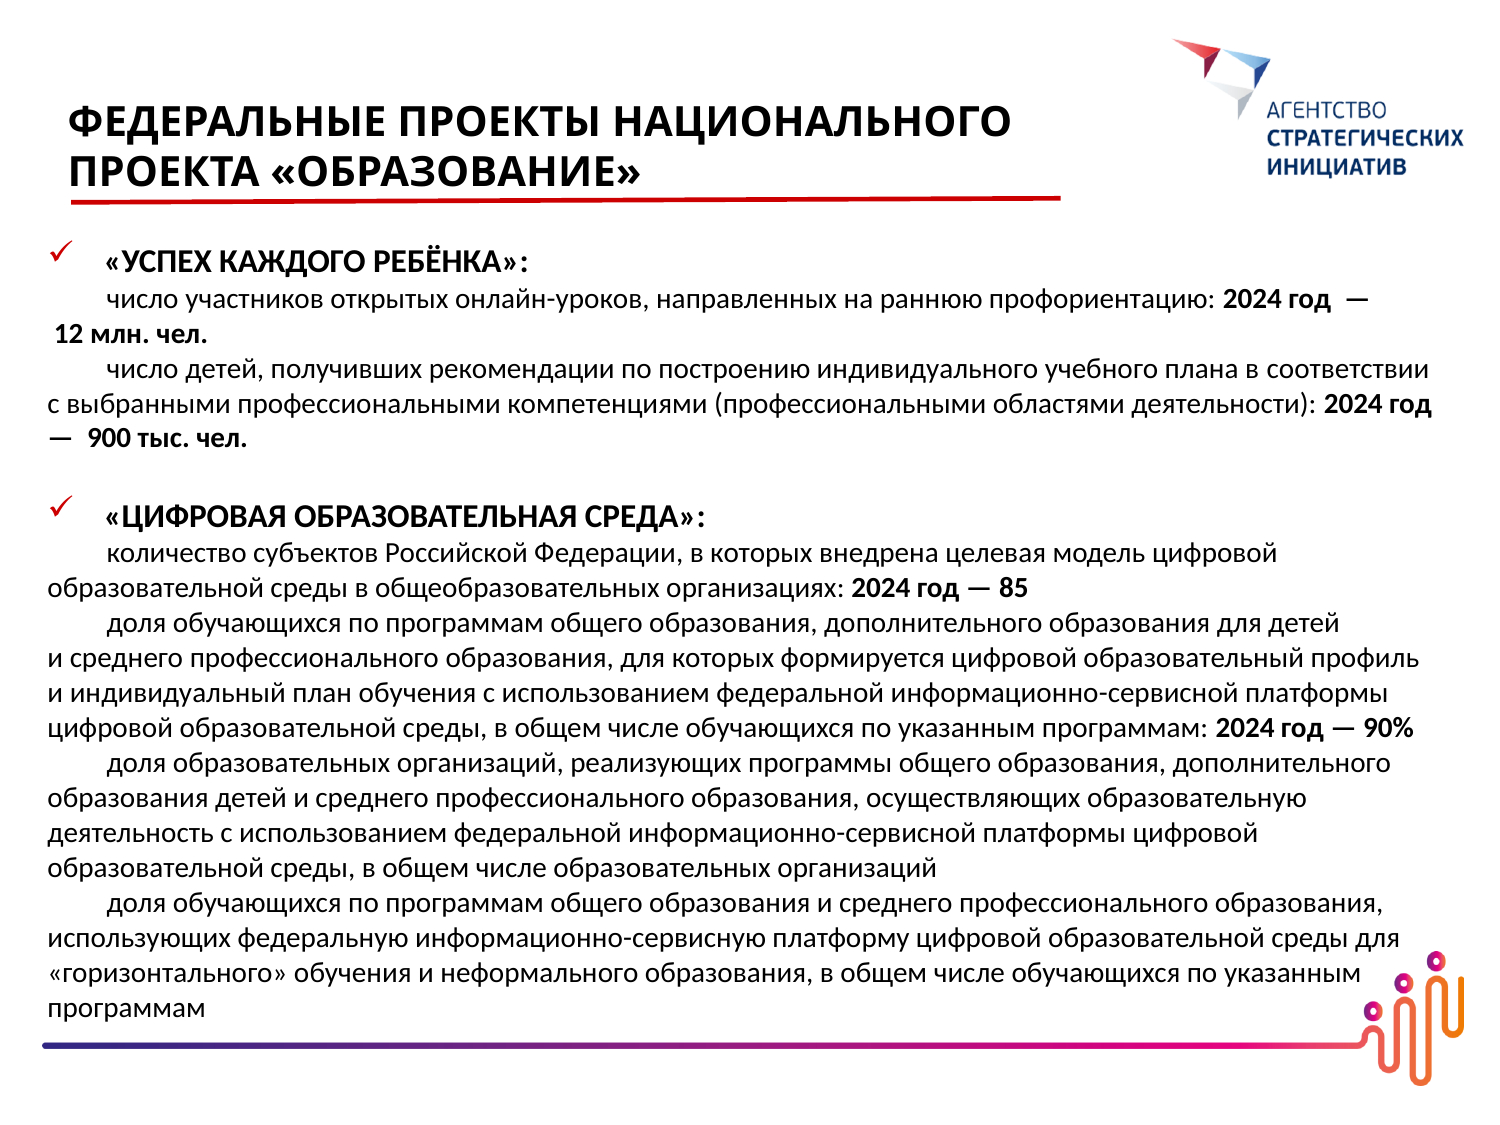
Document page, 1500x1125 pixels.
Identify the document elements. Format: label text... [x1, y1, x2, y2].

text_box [70, 198, 1061, 203]
picture [1170, 38, 1464, 179]
picture [42, 951, 1464, 1086]
text_box «УСПЕХ КАЖДОГО РЕБЁНКА»: число участников открытых онлайн-уроков, направленных на раннюю профориентацию: 2024 год — 12 млн. чел. число детей, получивших рекомендации по построению индивидуального учебного плана в соответствии с выбранными профессиональными компетенциями (профессиональными областями деятельности): 2024 год — 900 тыс. чел. «ЦИФРОВАЯ ОБРАЗОВАТЕЛЬНАЯ СРЕДА»: количество субъектов Российской Федерации, в которых внедрена целевая модель цифровой образовательной среды в общеобразовательных организациях: 2024 год — 85 доля обучающихся по программам общего образования, дополнительного образования для детей и среднего профессионального образования, для которых формируется цифровой образовательный профиль и индивидуальный план обучения с использованием федеральной информационно-сервисной платформы цифровой образовательной среды, в общем числе обучающихся по указанным программам: 2024 год — 90% доля образовательных организаций, реализующих программы общего образования, дополнительного образования детей и среднего профессионального образования, осуществляющих образовательную деятельность с использованием федеральной информационно-сервисной платформы цифровой образовательной среды, в общем числе образовательных организаций доля обучающихся по программам общего образования и среднего профессионального образования, использующих федеральную информационно-сервисную платформу цифровой образовательной среды для «горизонтального» обучения и неформального образования, в общем числе обучающихся по указанным программам [32, 231, 1459, 1031]
text_box ФЕДЕРАЛЬНЫЕ ПРОЕКТЫ НАЦИОНАЛЬНОГО ПРОЕКТА «ОБРАЗОВАНИЕ» [53, 86, 1154, 202]
